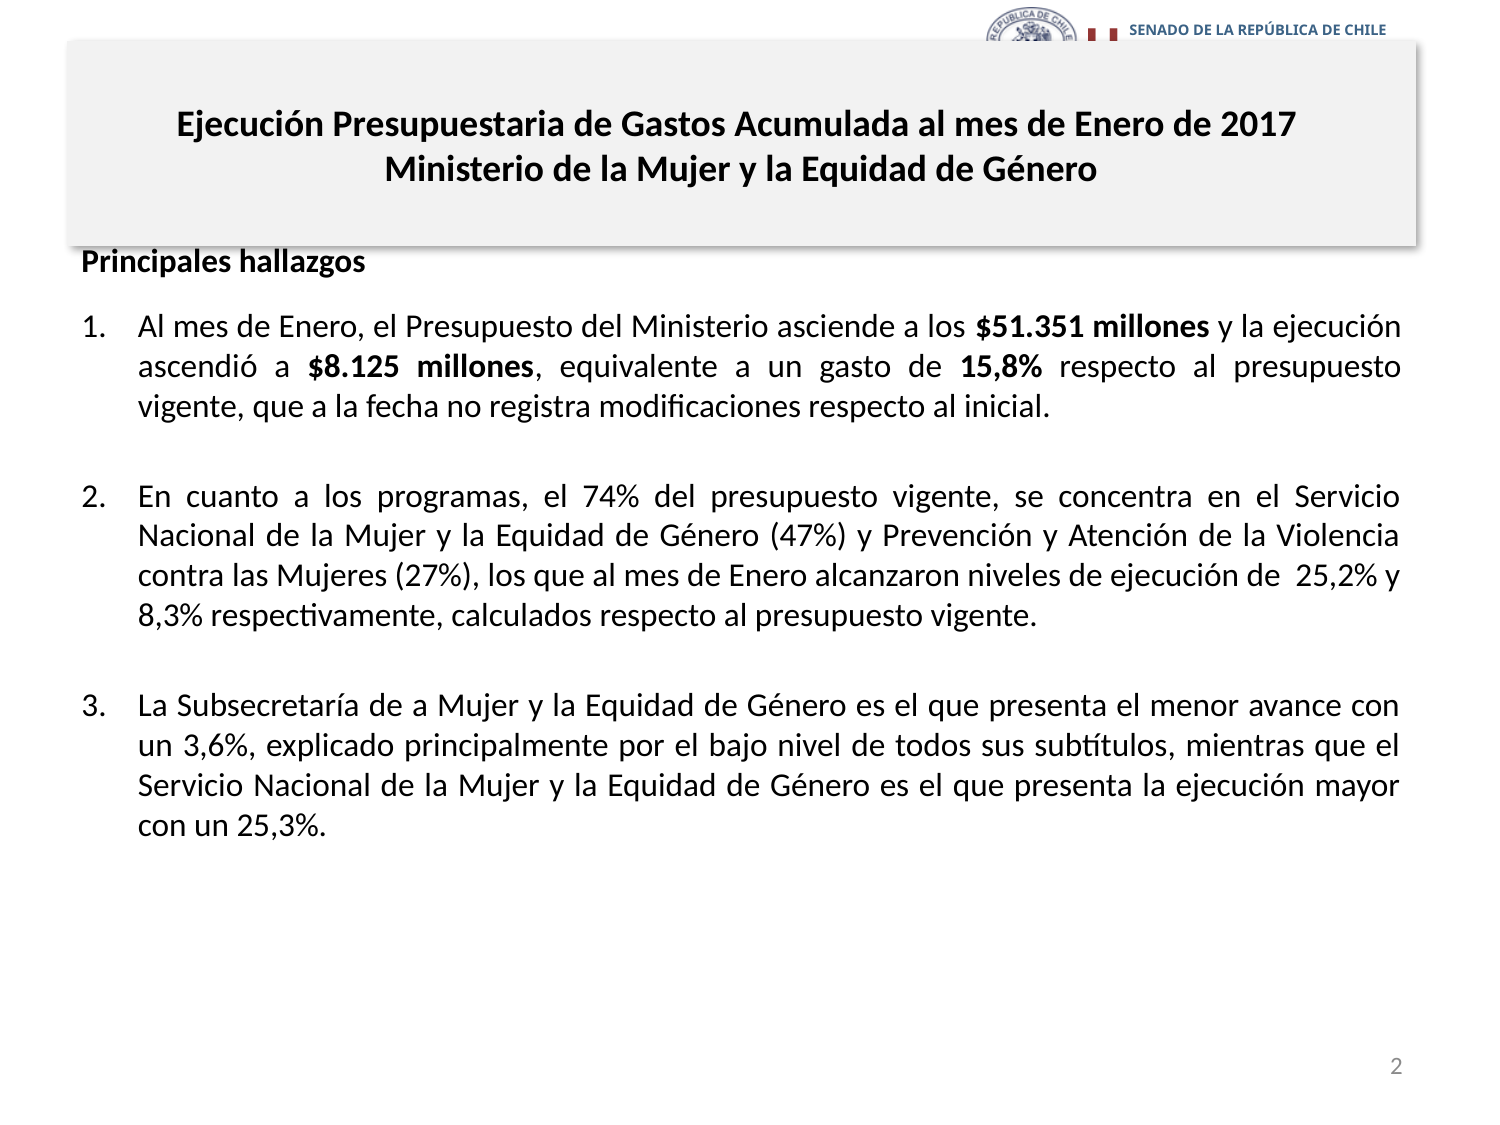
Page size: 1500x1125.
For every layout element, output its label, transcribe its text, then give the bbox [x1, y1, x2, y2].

picture [986, 7, 1079, 41]
title Ejecución Presupuestaria de Gastos Acumulada al mes de Enero de 2017 Ministerio de la Mujer y la Equidad de Género [67, 41, 1415, 231]
slide_number 2 [1067, 1035, 1418, 1095]
text_box Principales hallazgos Al mes de Enero, el Presupuesto del Ministerio asciende a los $51.351 millones y la ejecución ascendió a $8.125 millones, equivalente a un gasto de 15,8% respecto al presupuesto vigente, que a la fecha no registra modificaciones respecto al inicial. En cuanto a los programas, el 74% del presupuesto vigente, se concentra en el Servicio Nacional de la Mujer y la Equidad de Género (47%) y Prevención y Atención de la Violencia contra las Mujeres (27%), los que al mes de Enero alcanzaron niveles de ejecución de 25,2% y 8,3% respectivamente, calculados respecto al presupuesto vigente. La Subsecretaría de a Mujer y la Equidad de Género es el que presenta el menor avance con un 3,6%, explicado principalmente por el bajo nivel de todos sus subtítulos, mientras que el Servicio Nacional de la Mujer y la Equidad de Género es el que presenta la ejecución mayor con un 25,3%. [66, 231, 1417, 1059]
